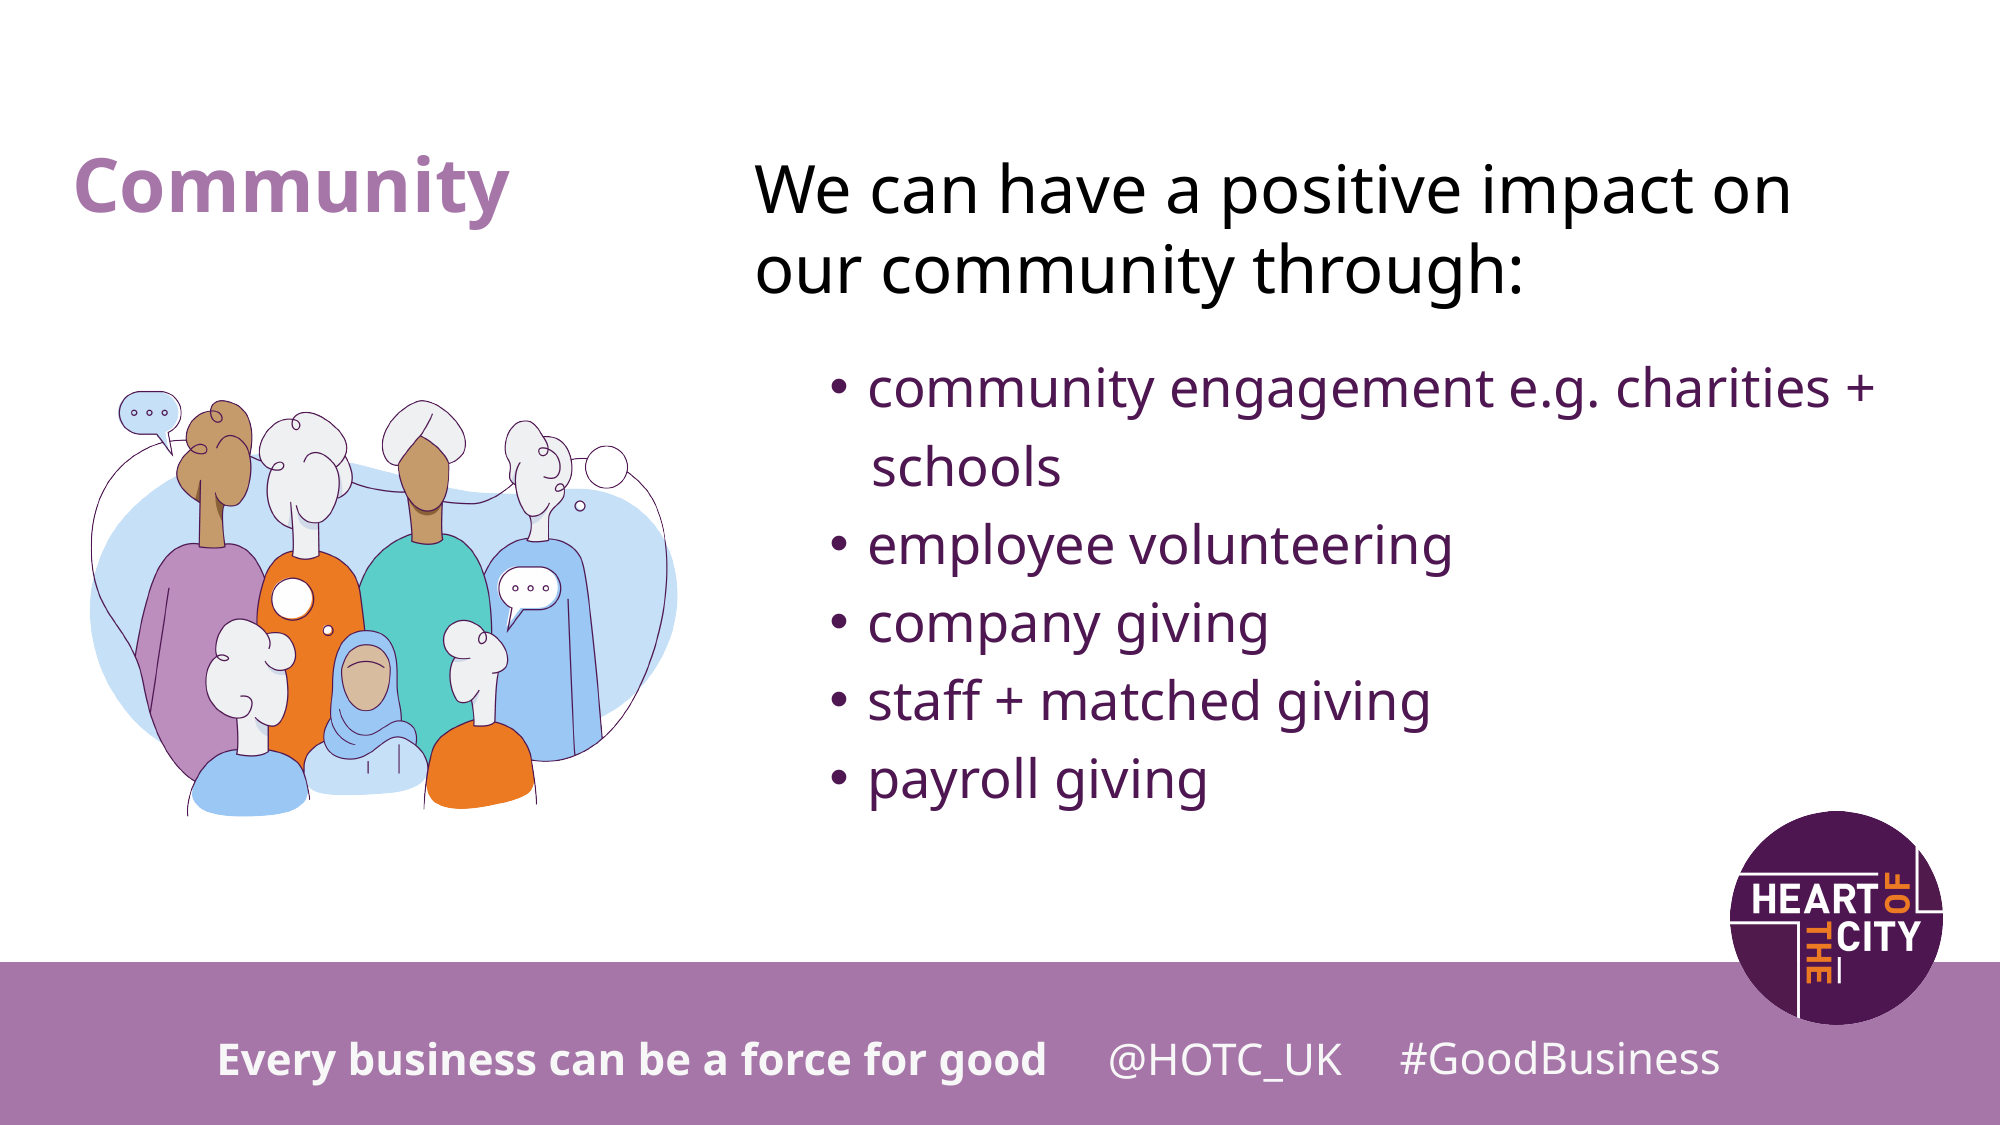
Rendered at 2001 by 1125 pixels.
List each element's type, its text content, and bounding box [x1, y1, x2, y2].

text_box We can have a positive impact on our community through: [739, 139, 1837, 314]
picture [57, 267, 698, 923]
list Community [57, 139, 739, 245]
text_box community engagement e.g. charities + schools employee volunteering company giving staff + matched giving payroll giving [814, 333, 1912, 811]
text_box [0, 811, 2000, 1125]
